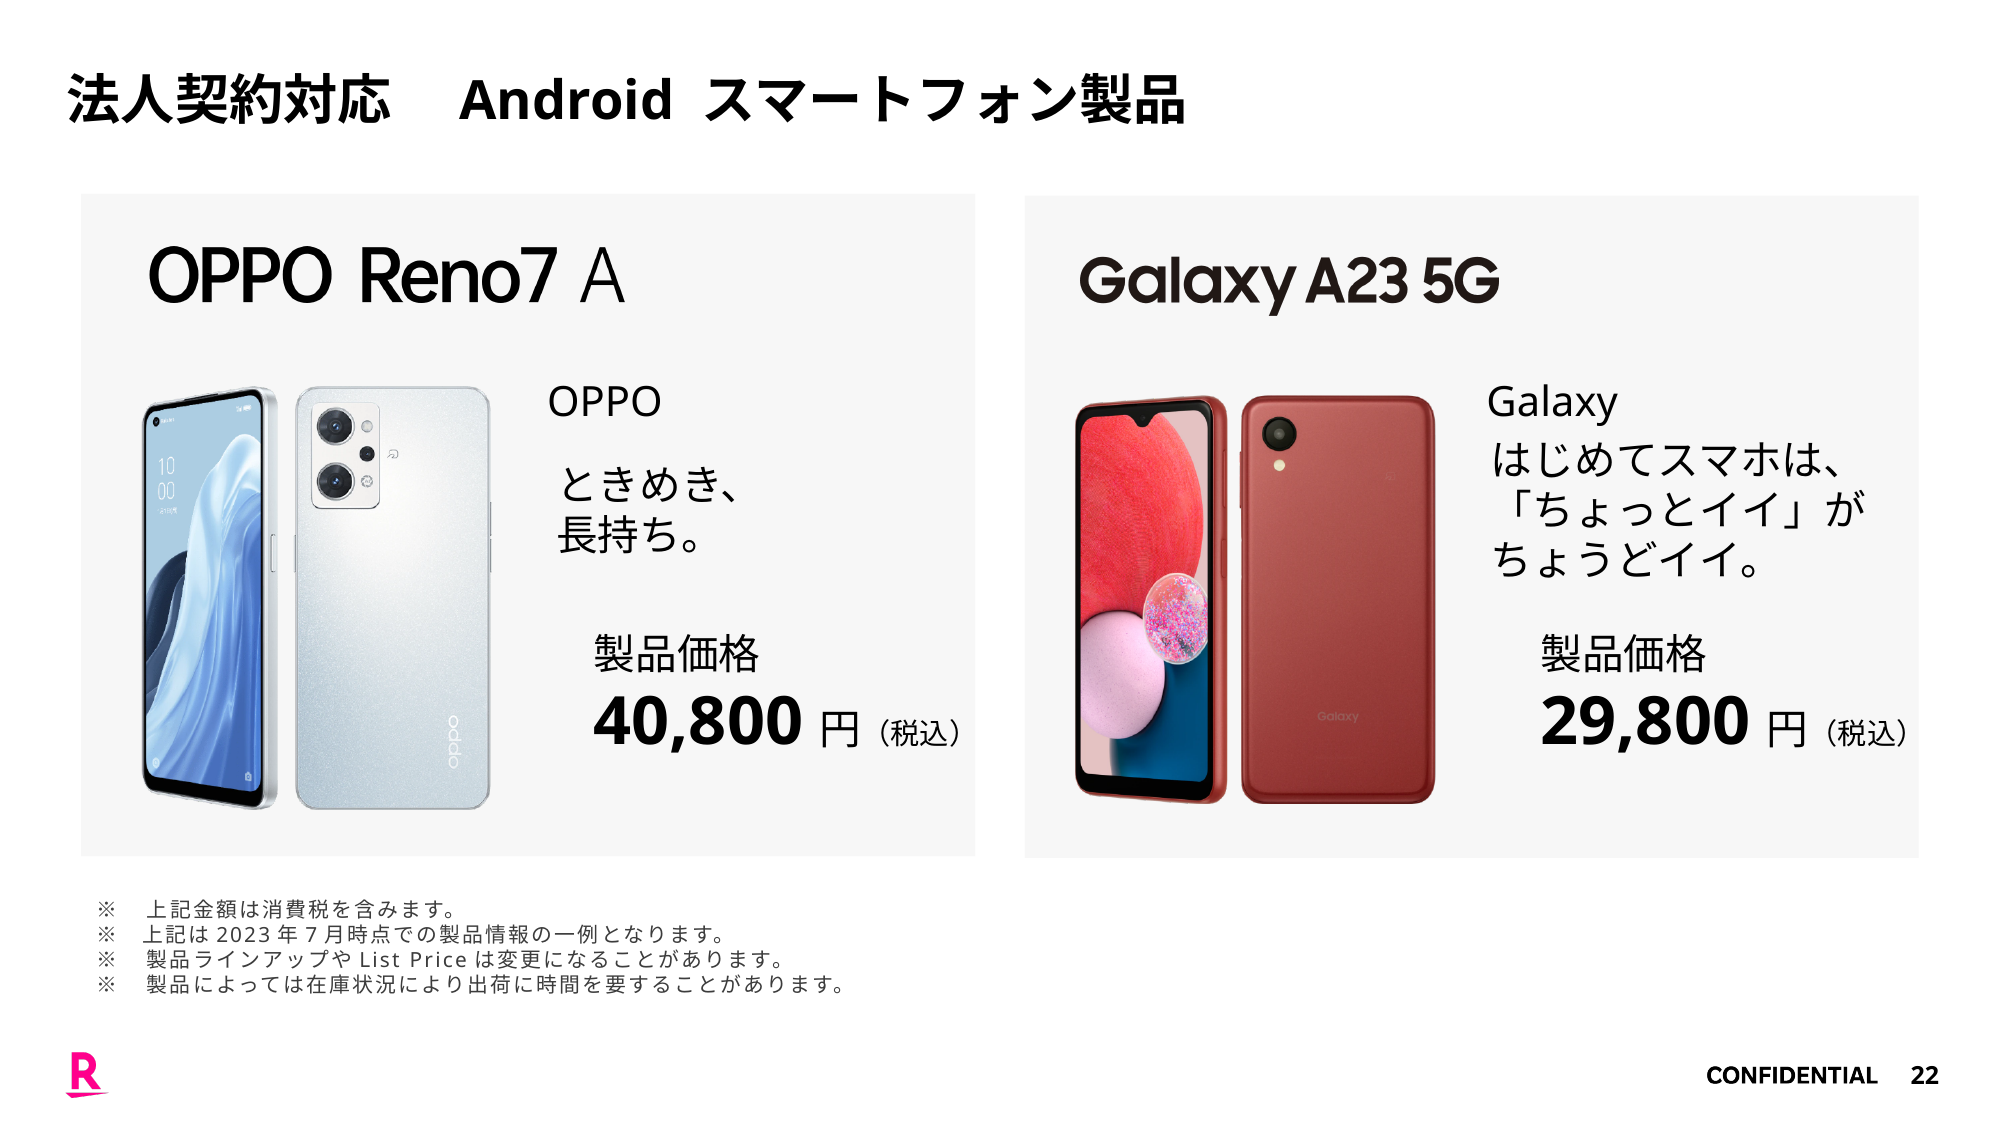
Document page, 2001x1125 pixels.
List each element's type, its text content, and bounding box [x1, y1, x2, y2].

text_box [1024, 195, 1920, 429]
picture [1080, 255, 1499, 316]
text_box ときめき、 長持ち。 [540, 451, 1024, 567]
text_box Galaxy [1471, 355, 1658, 445]
text_box ※ 上記金額は消費税を含みます。 ※ 上記は2023年7月時点での製品情報の一例となります。 ※ 製品ラインアップやList Priceは変更になることがあります。 ※ 製品によっては在庫状況により出荷に時間を要することがあります。 [81, 889, 1944, 1005]
picture [129, 355, 502, 810]
text_box 製品価格 29,800円（税込） [1525, 635, 1943, 751]
picture [1707, 1066, 1878, 1084]
title 法人契約対応 Android スマートフォン製品 [54, 52, 1946, 143]
text_box 製品価格 40,800円（税込） [578, 635, 999, 751]
picture [149, 246, 626, 303]
picture [55, 1045, 114, 1104]
text_box [1024, 589, 1920, 859]
text_box はじめてスマホは、 「ちょっとイイ」が ちょうどイイ。 [1485, 429, 1970, 589]
text_box [80, 193, 976, 857]
picture [1024, 395, 1485, 804]
text_box OPPO [531, 355, 719, 445]
